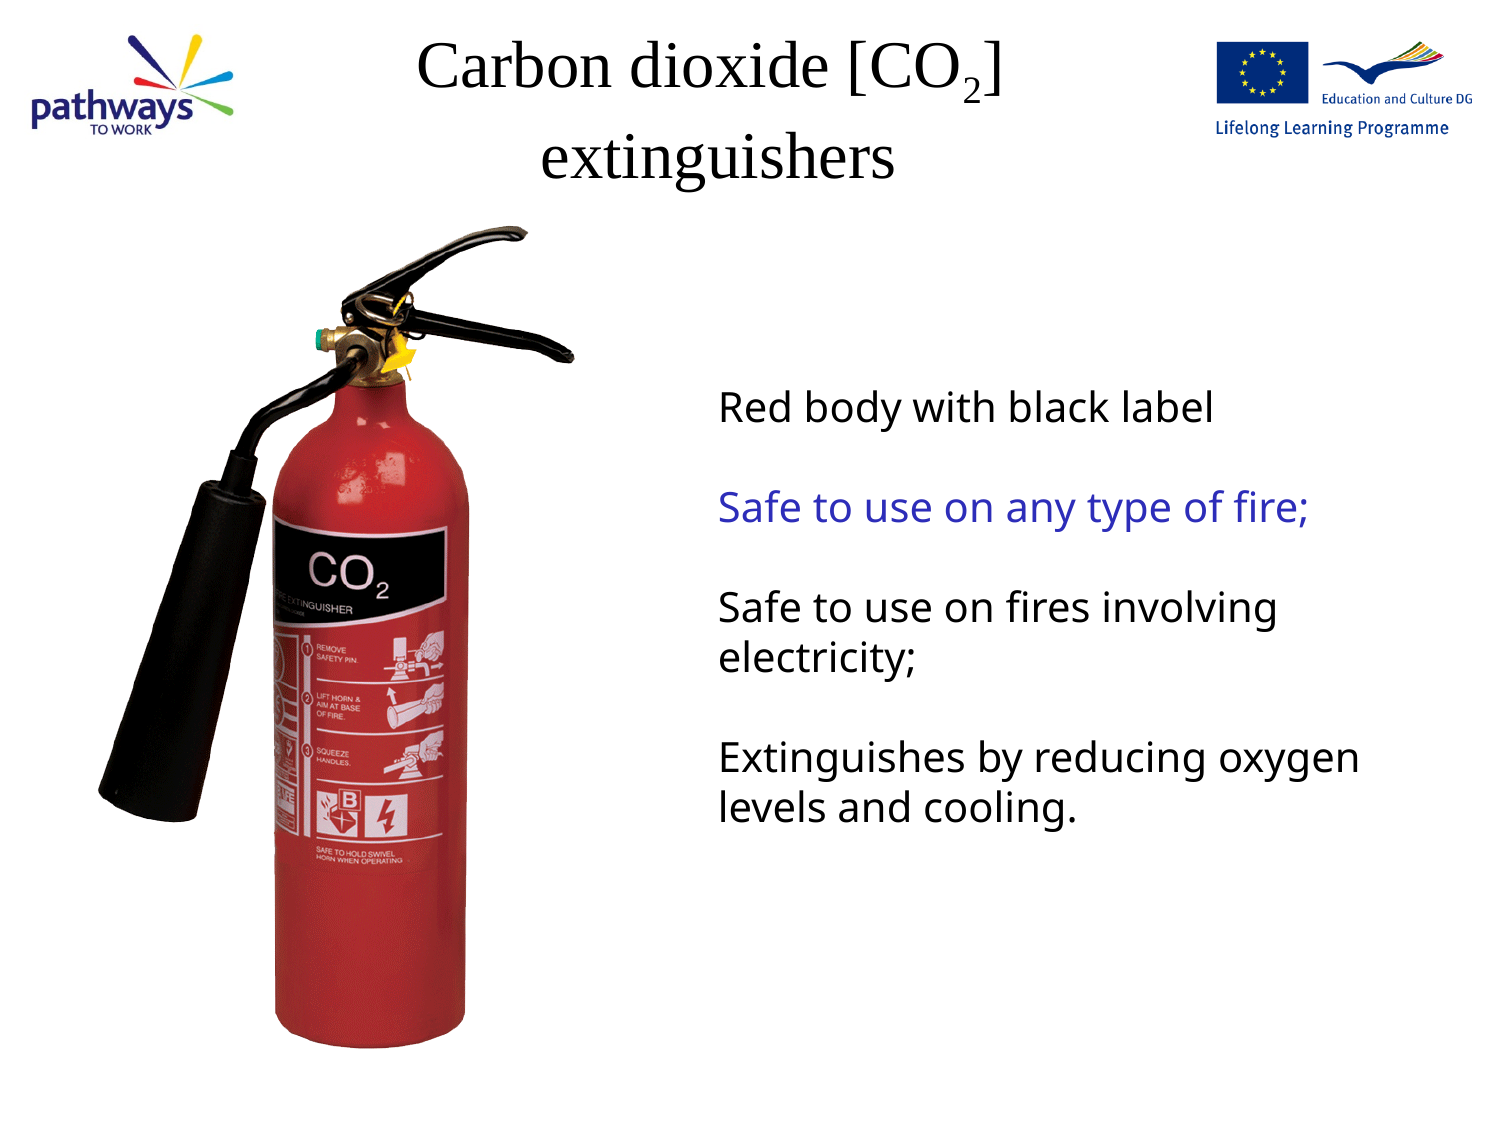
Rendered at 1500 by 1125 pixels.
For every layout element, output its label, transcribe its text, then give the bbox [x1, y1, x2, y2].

title Carbon dioxide [CO2] extinguishers [312, 62, 1125, 150]
picture [74, 212, 581, 1055]
picture [1212, 37, 1474, 144]
text_box Red body with black label Safe to use on any type of fire; Safe to use on fires involving electricity; Extinguishes by reducing oxygen levels and cooling. [702, 373, 1412, 889]
picture [24, 24, 238, 140]
